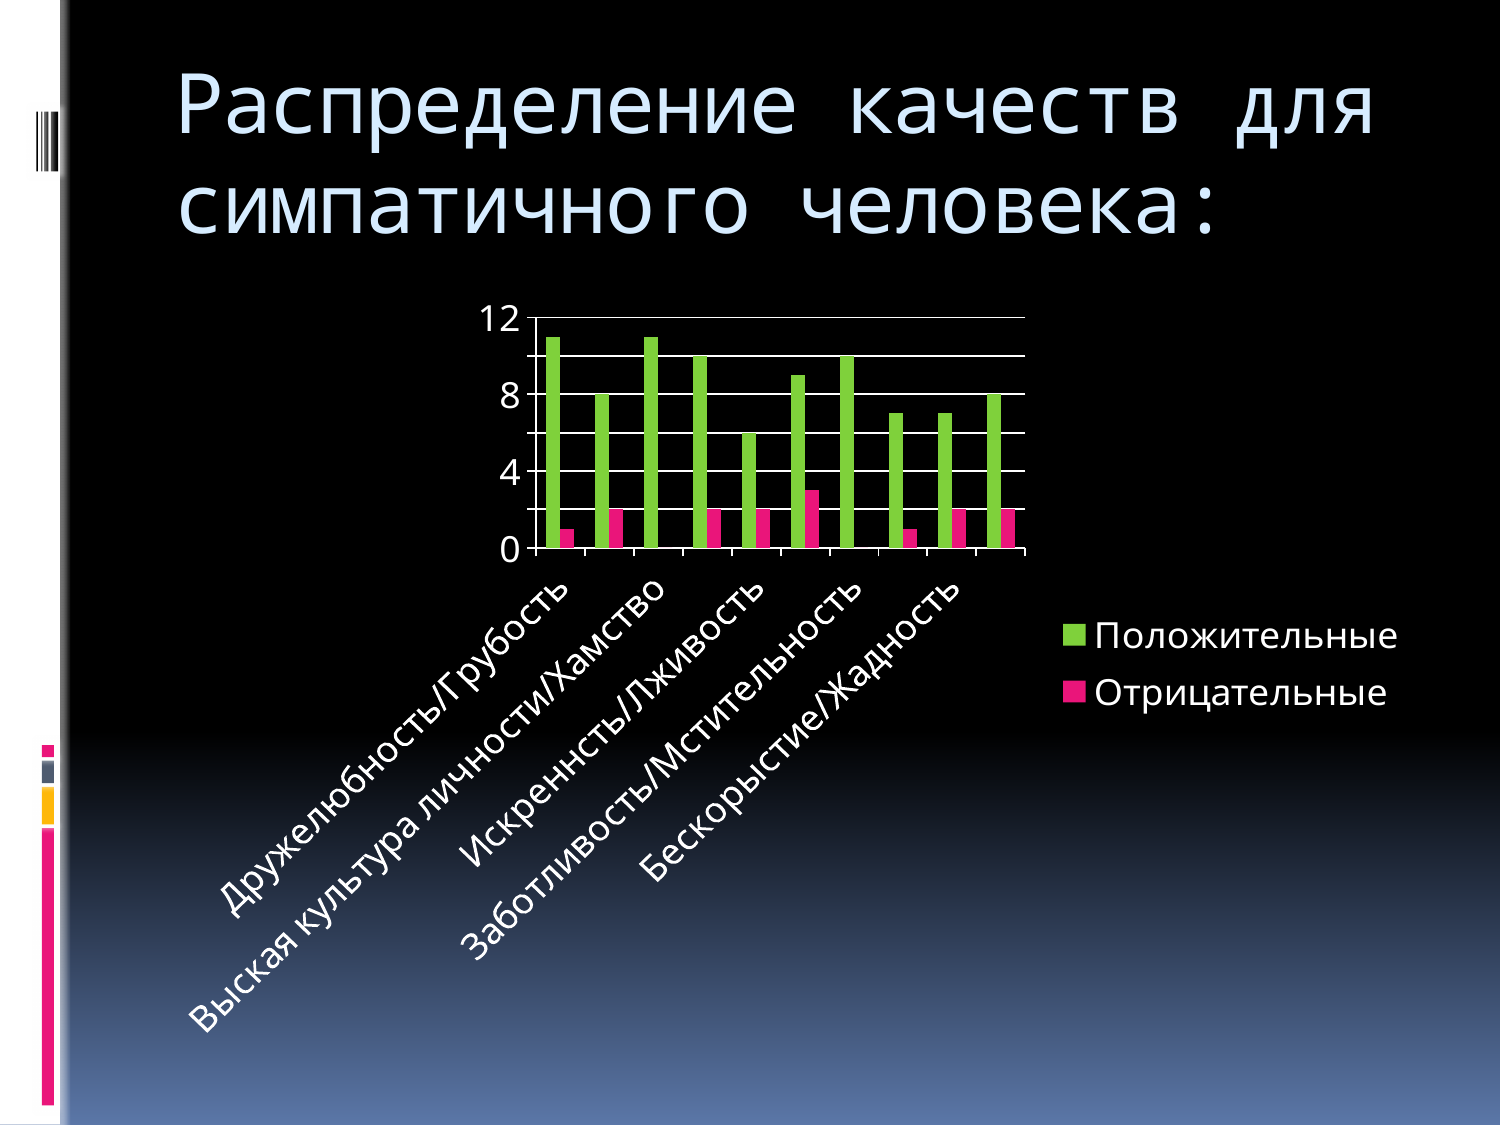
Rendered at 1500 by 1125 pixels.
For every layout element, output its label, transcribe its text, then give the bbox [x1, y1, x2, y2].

chart [149, 292, 1426, 1044]
title Распределение качеств для симпатичного человека: [159, 42, 1435, 193]
